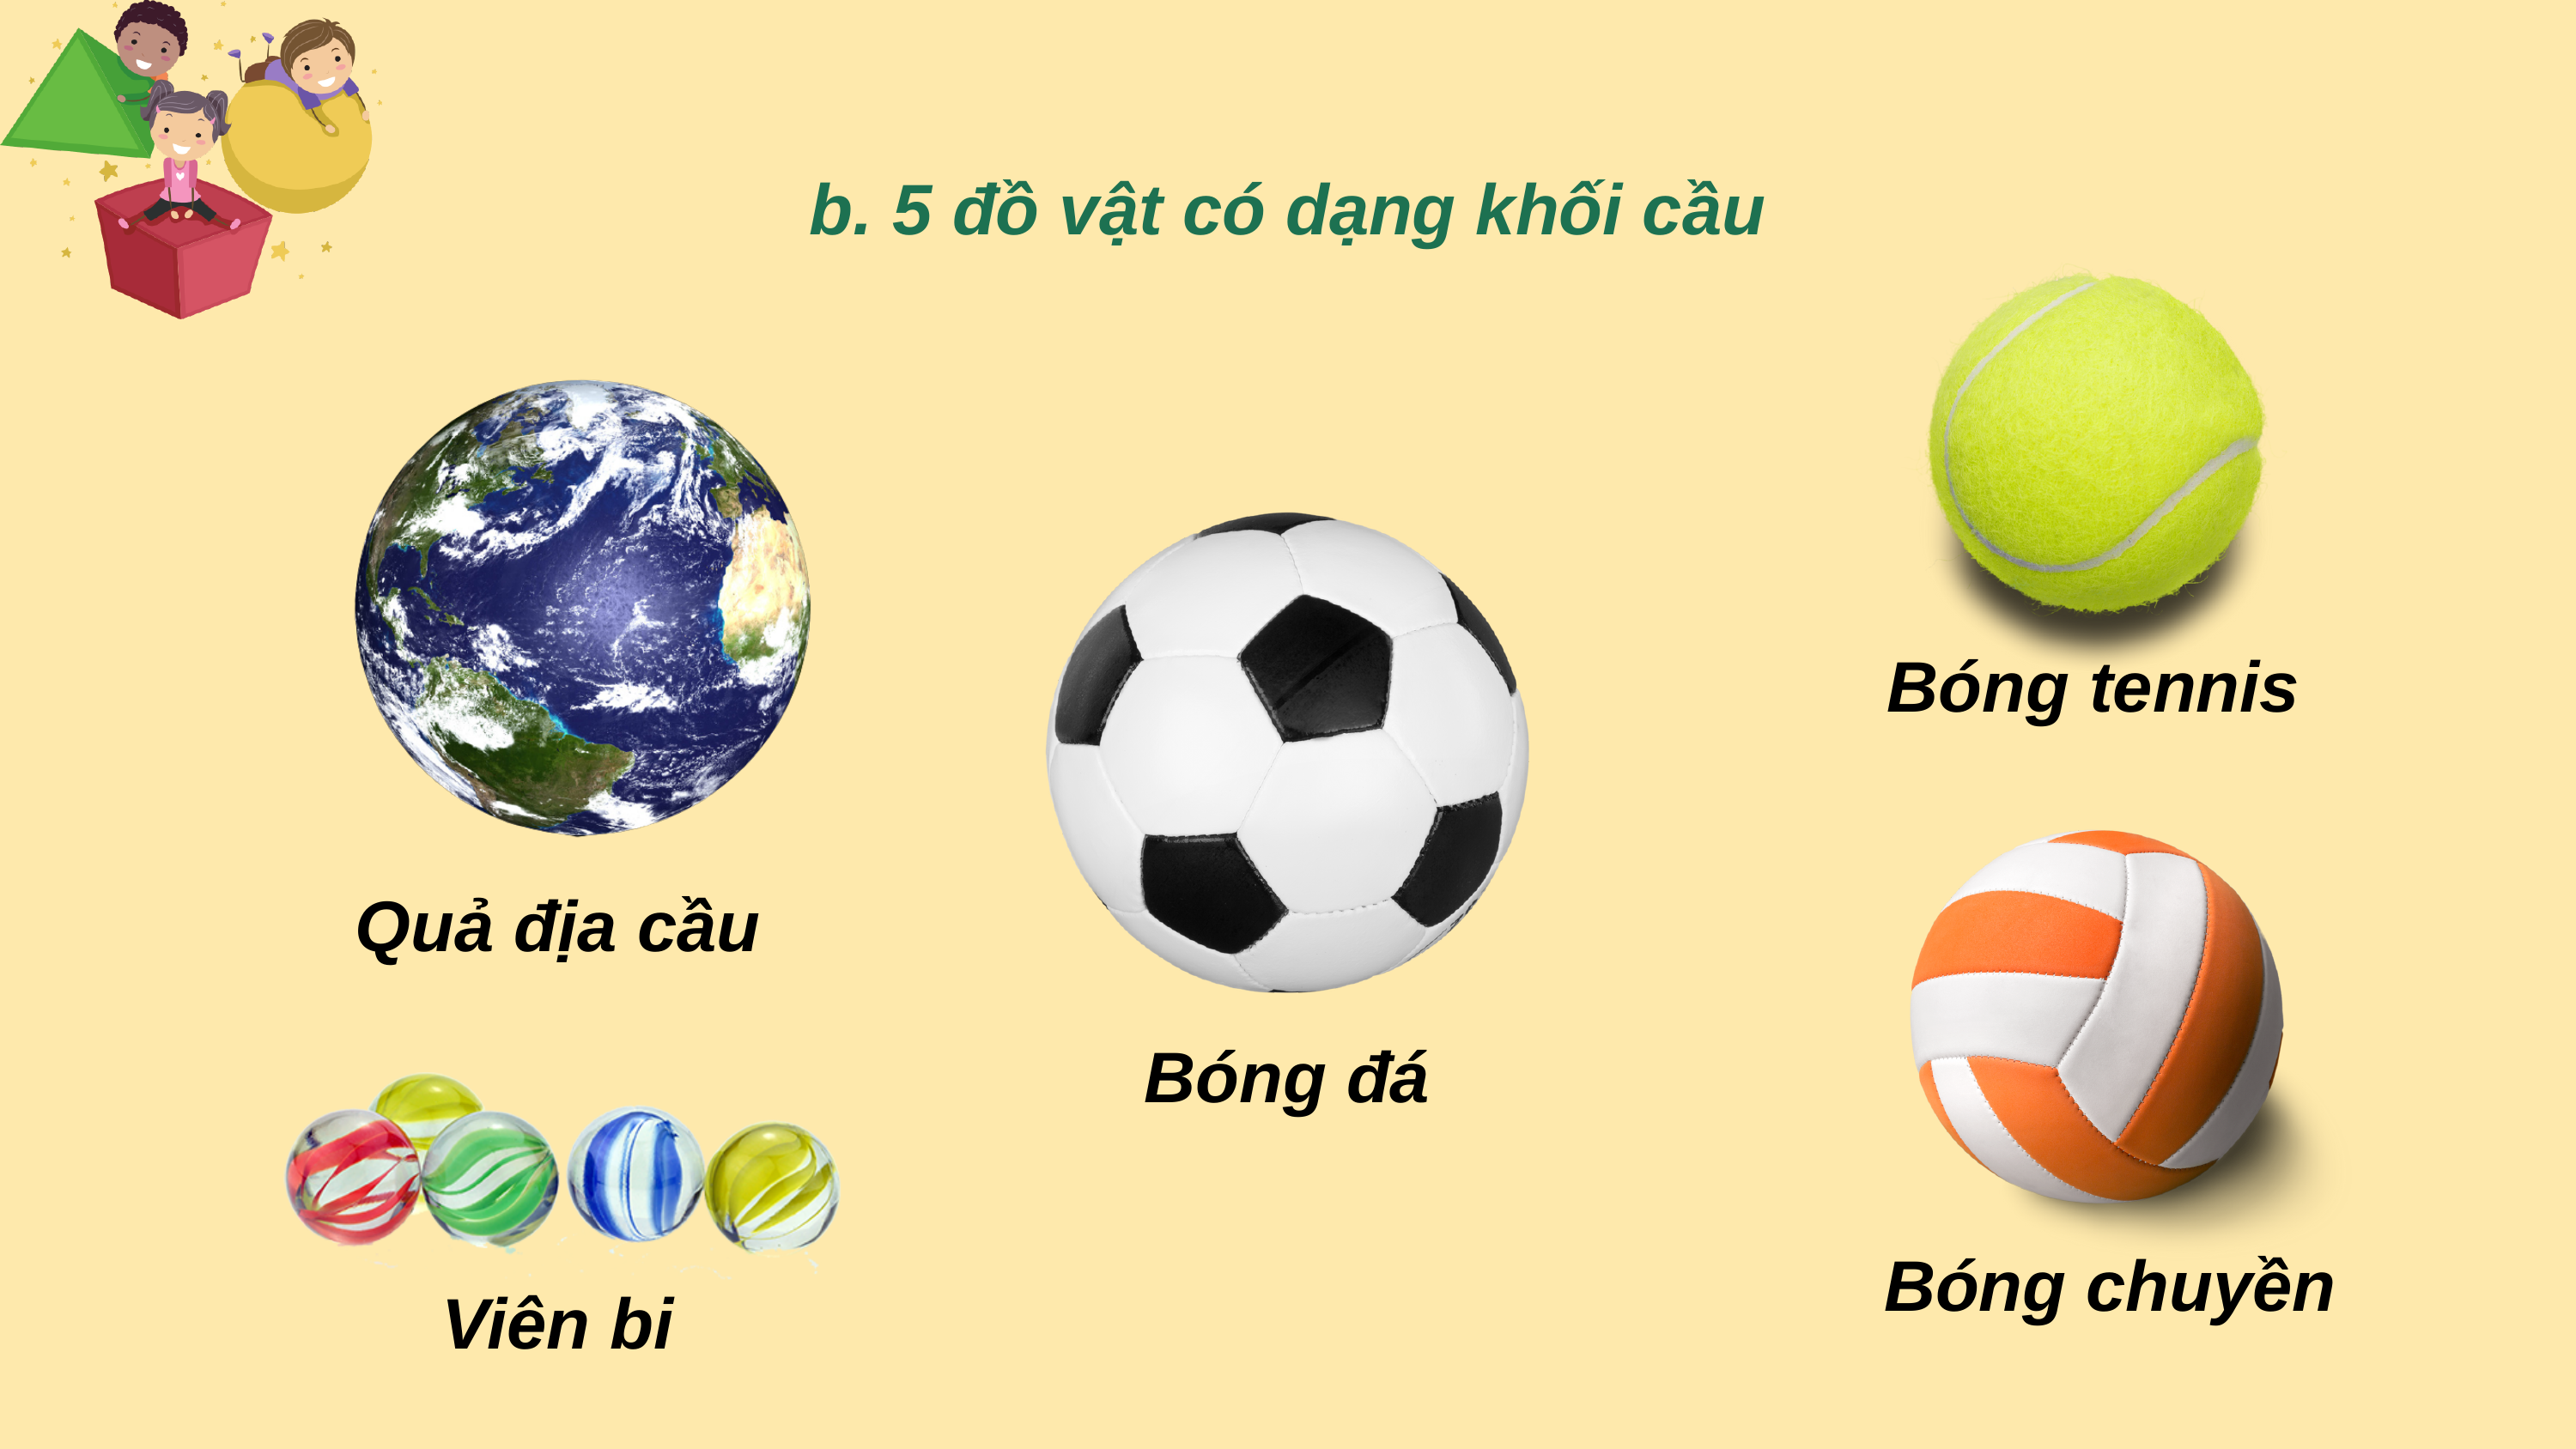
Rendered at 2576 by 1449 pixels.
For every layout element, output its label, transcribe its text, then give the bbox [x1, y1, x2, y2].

picture [0, 0, 382, 319]
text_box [1867, 829, 2354, 1334]
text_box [1792, 261, 2396, 734]
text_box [341, 370, 819, 973]
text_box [1044, 512, 1530, 1125]
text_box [252, 992, 864, 1372]
text_box b. 5 đồ vật có dạng khối cầu [648, 156, 1928, 256]
